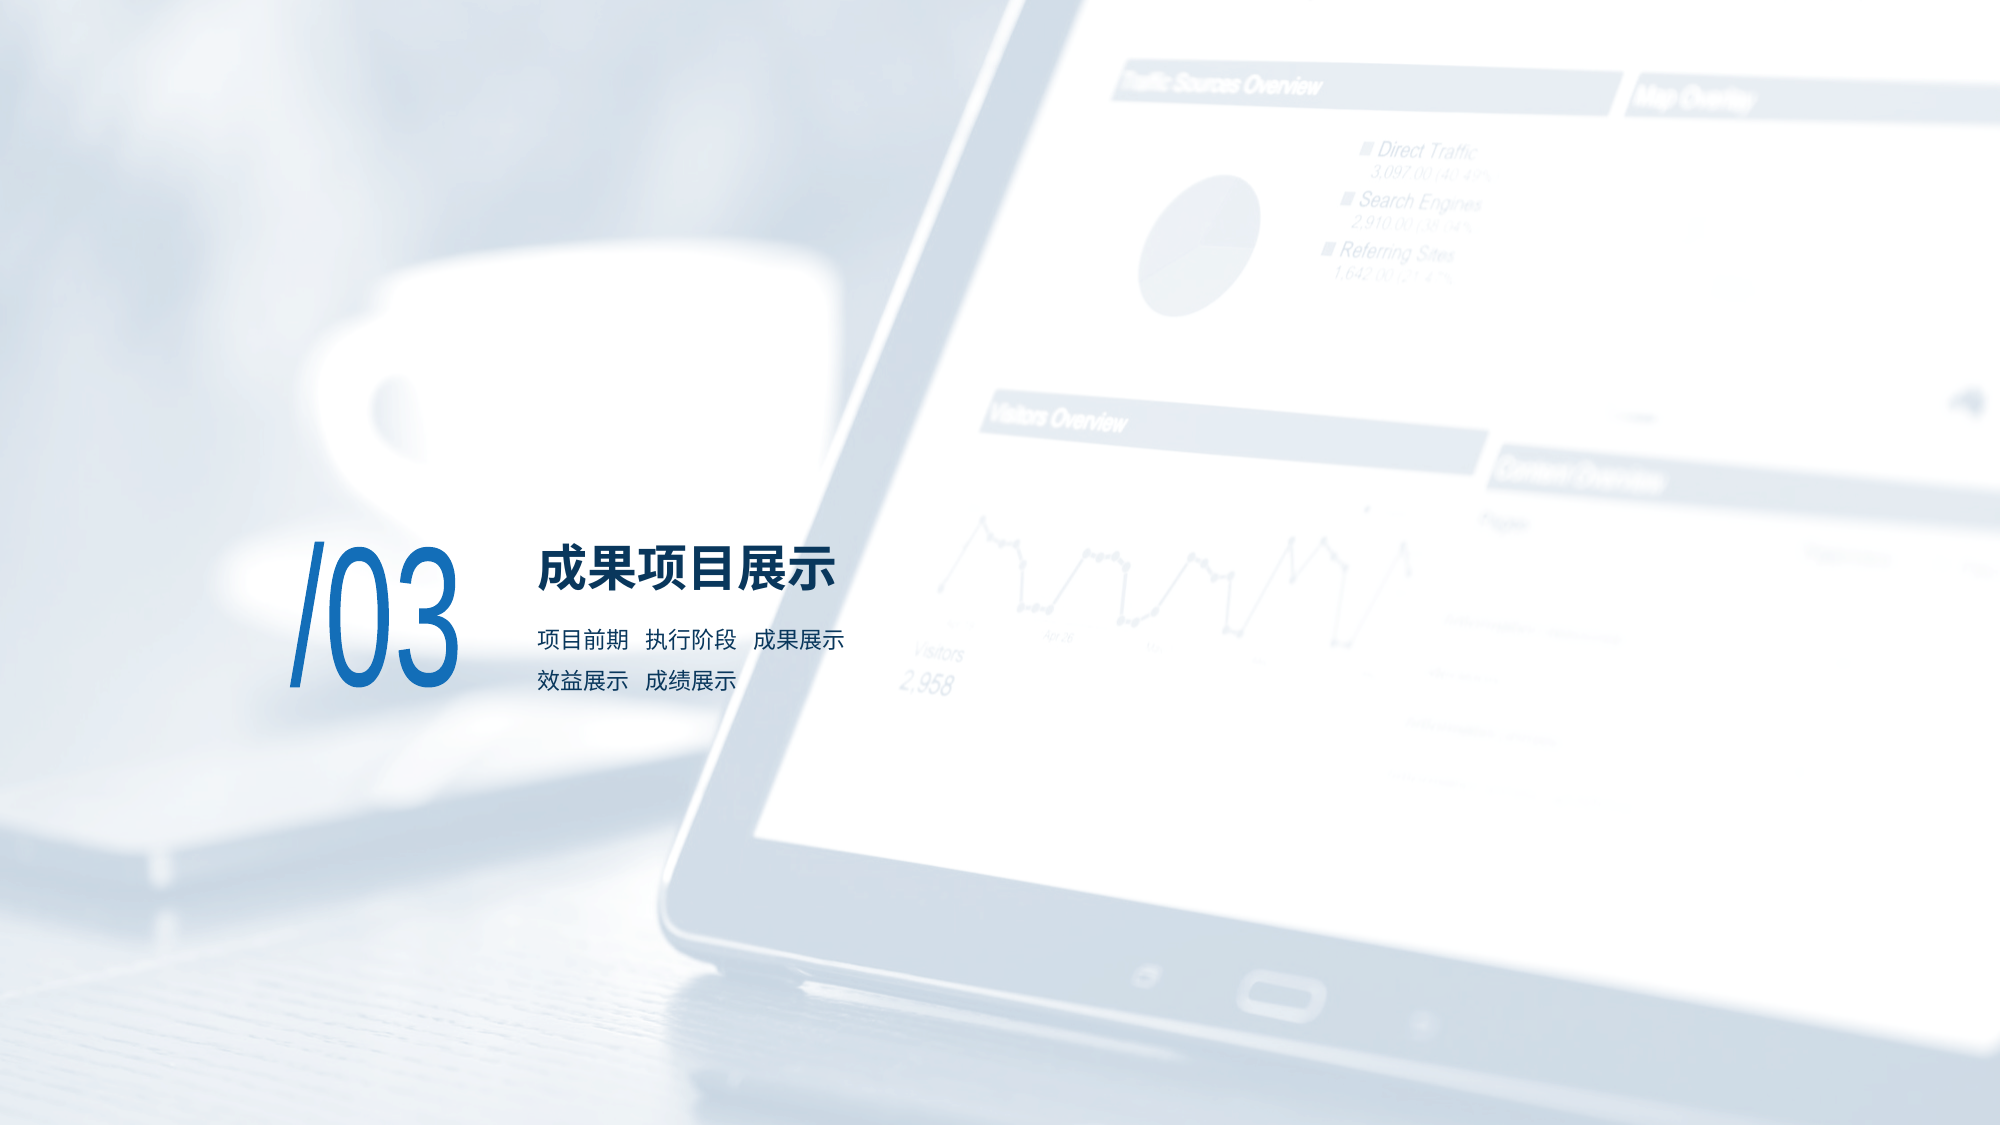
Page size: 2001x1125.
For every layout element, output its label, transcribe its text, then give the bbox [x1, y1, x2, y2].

title 成果项目展示 [522, 457, 1412, 604]
list 项目前期 执行阶段 成果展示 效益展示 成绩展示 [522, 604, 1412, 771]
picture [0, 0, 2000, 1125]
